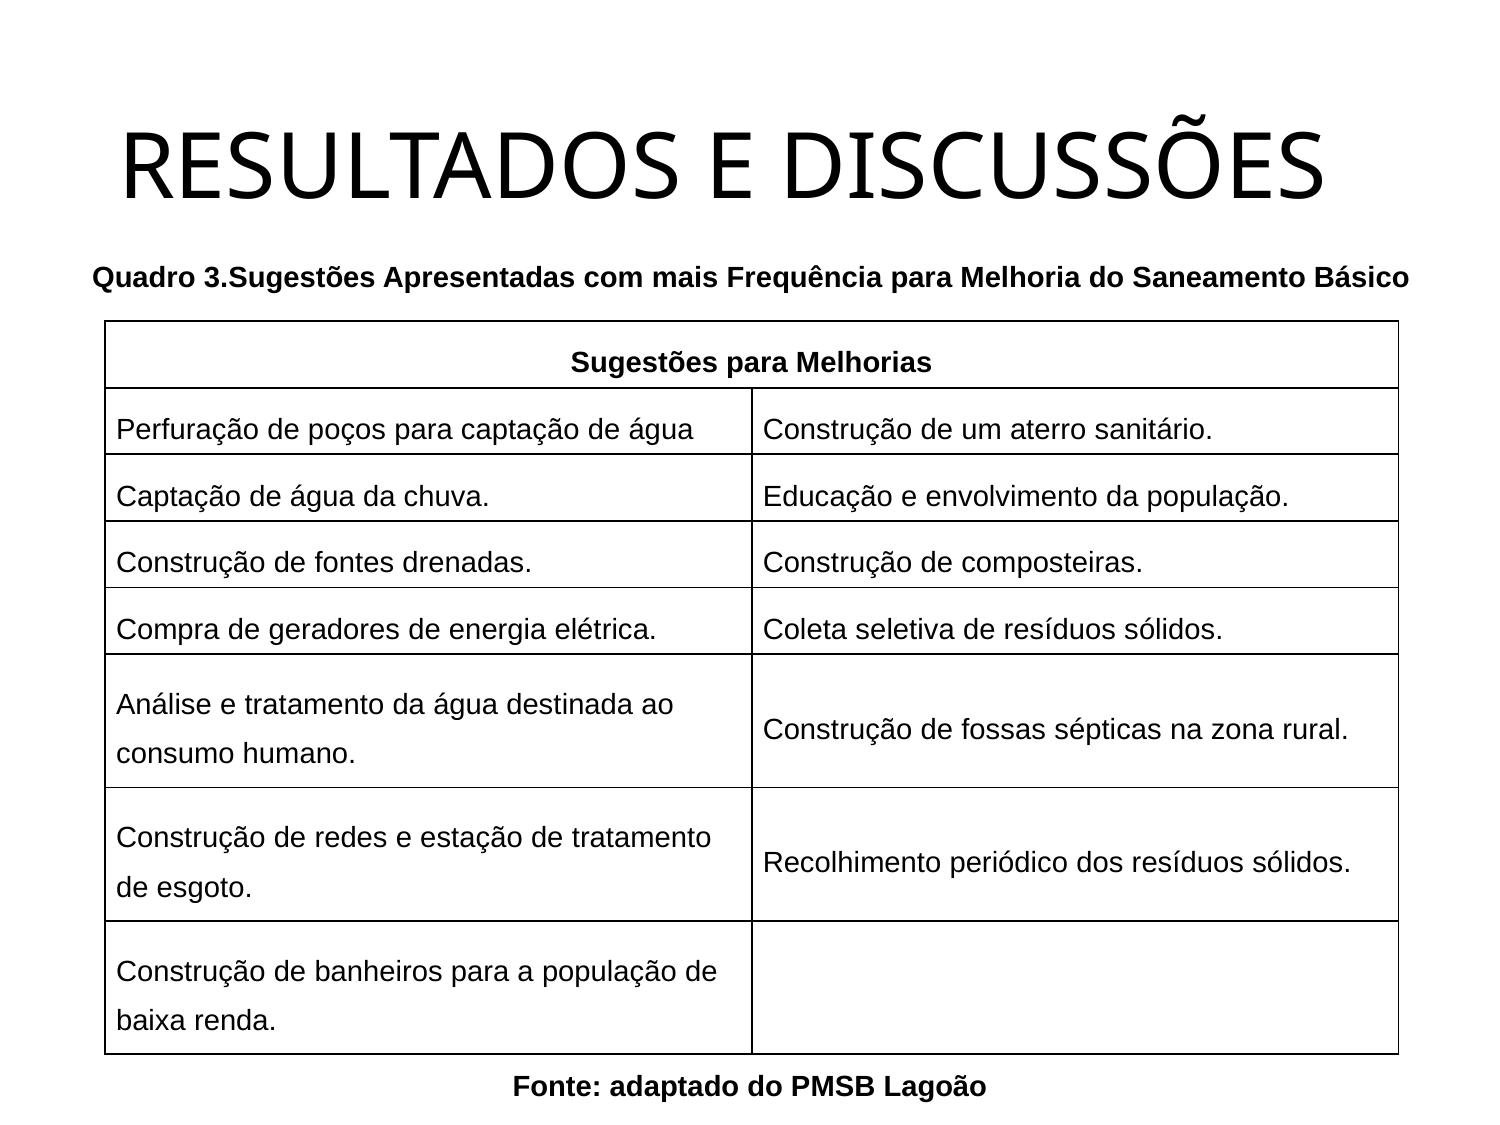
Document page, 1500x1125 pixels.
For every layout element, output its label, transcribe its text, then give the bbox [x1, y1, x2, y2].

table_cell Construção de banheiros para a população de baixa renda. [106, 922, 751, 1053]
table_cell Construção de fossas sépticas na zona rural. [753, 655, 1398, 787]
table_cell Captação de água da chuva. [106, 455, 751, 520]
table_cell Recolhimento periódico dos resíduos sólidos. [753, 788, 1398, 920]
text_box Fonte: adaptado do PMSB Lagoão [497, 1060, 1003, 1110]
table_cell Perfuração de poços para captação de água [106, 389, 751, 453]
text_box Quadro 3.Sugestões Apresentadas com mais Frequência para Melhoria do Saneamento Básico [1, 246, 1500, 301]
title RESULTADOS E DISCUSSÕES [103, 59, 1397, 246]
table_cell Coleta seletiva de resíduos sólidos. [753, 588, 1398, 653]
table_cell Construção de composteiras. [753, 522, 1398, 587]
table_cell Análise e tratamento da água destinada ao consumo humano. [106, 655, 751, 787]
table_cell Construção de fontes drenadas. [106, 522, 751, 587]
table_cell Compra de geradores de energia elétrica. [106, 588, 751, 653]
table_cell Educação e envolvimento da população. [753, 455, 1398, 520]
table_cell Construção de um aterro sanitário. [753, 389, 1398, 453]
table_cell Construção de redes e estação de tratamento de esgoto. [106, 788, 751, 920]
table_header Sugestões para Melhorias [106, 322, 1398, 387]
table_cell [753, 922, 1398, 1053]
